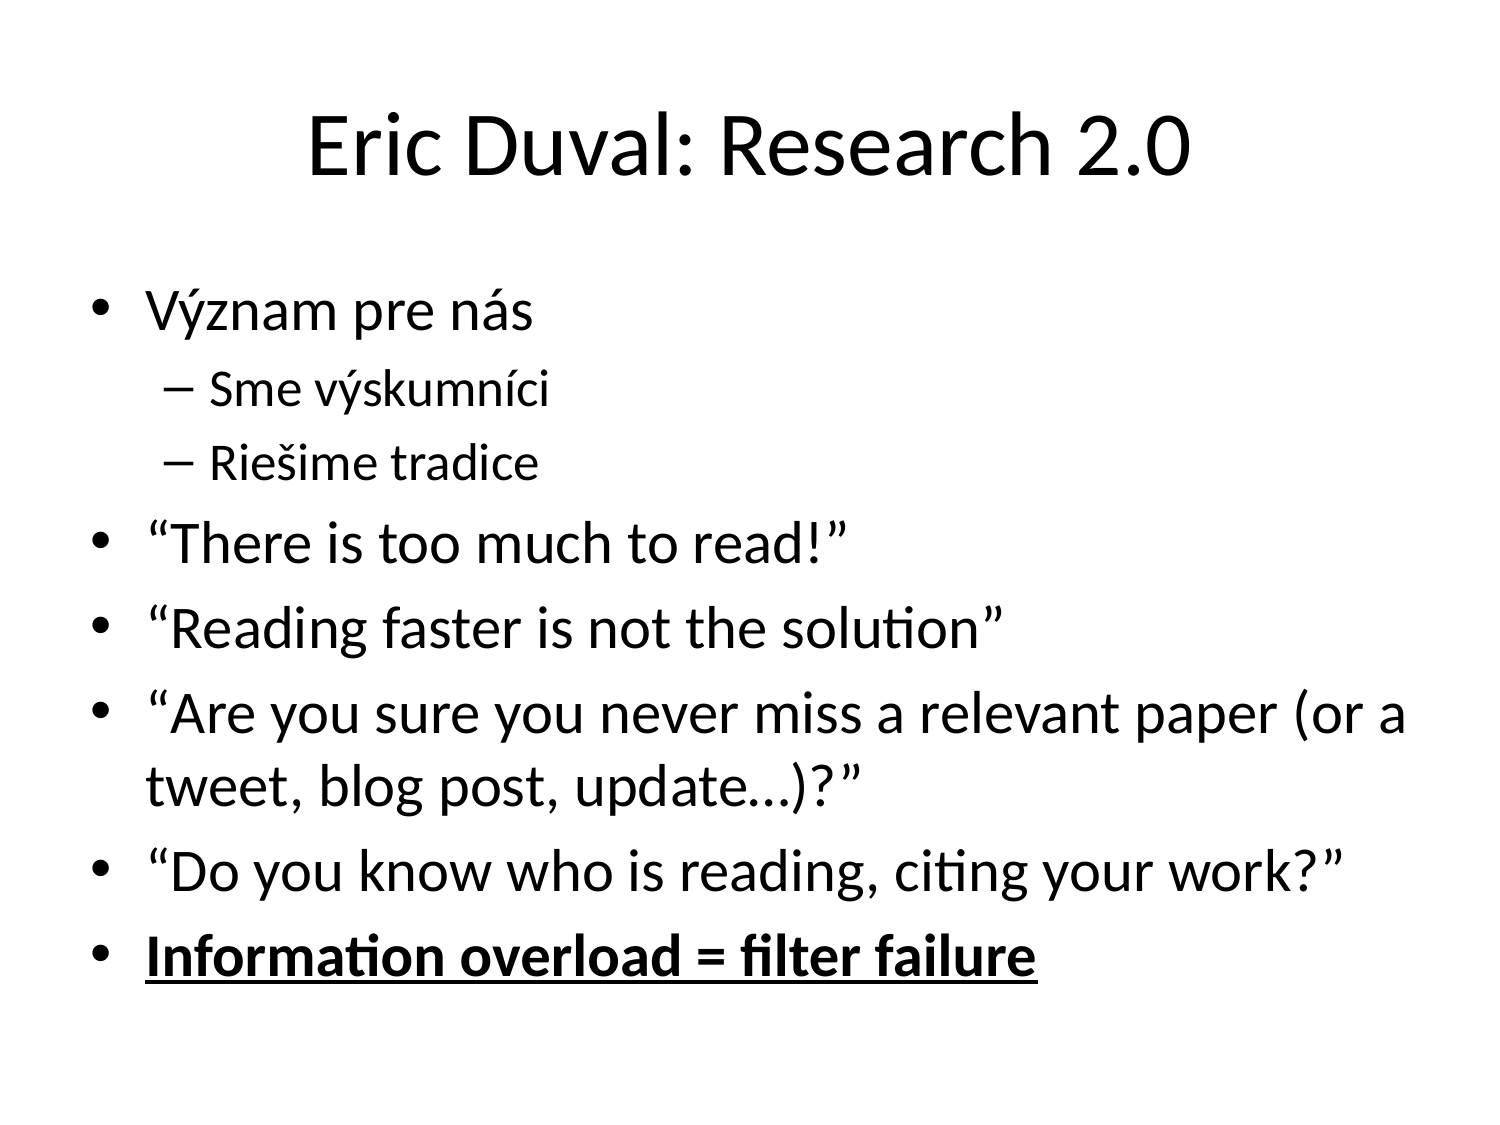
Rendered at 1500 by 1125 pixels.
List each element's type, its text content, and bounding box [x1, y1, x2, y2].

title Eric Duval: Research 2.0 [75, 45, 1425, 233]
list Význam pre nás Sme výskumníci Riešime tradice “There is too much to read!” “Reading faster is not the solution” “Are you sure you never miss a relevant paper (or a tweet, blog post, update…)?” “Do you know who is reading, citing your work?” Information overload = filter failure [75, 262, 1425, 1005]
